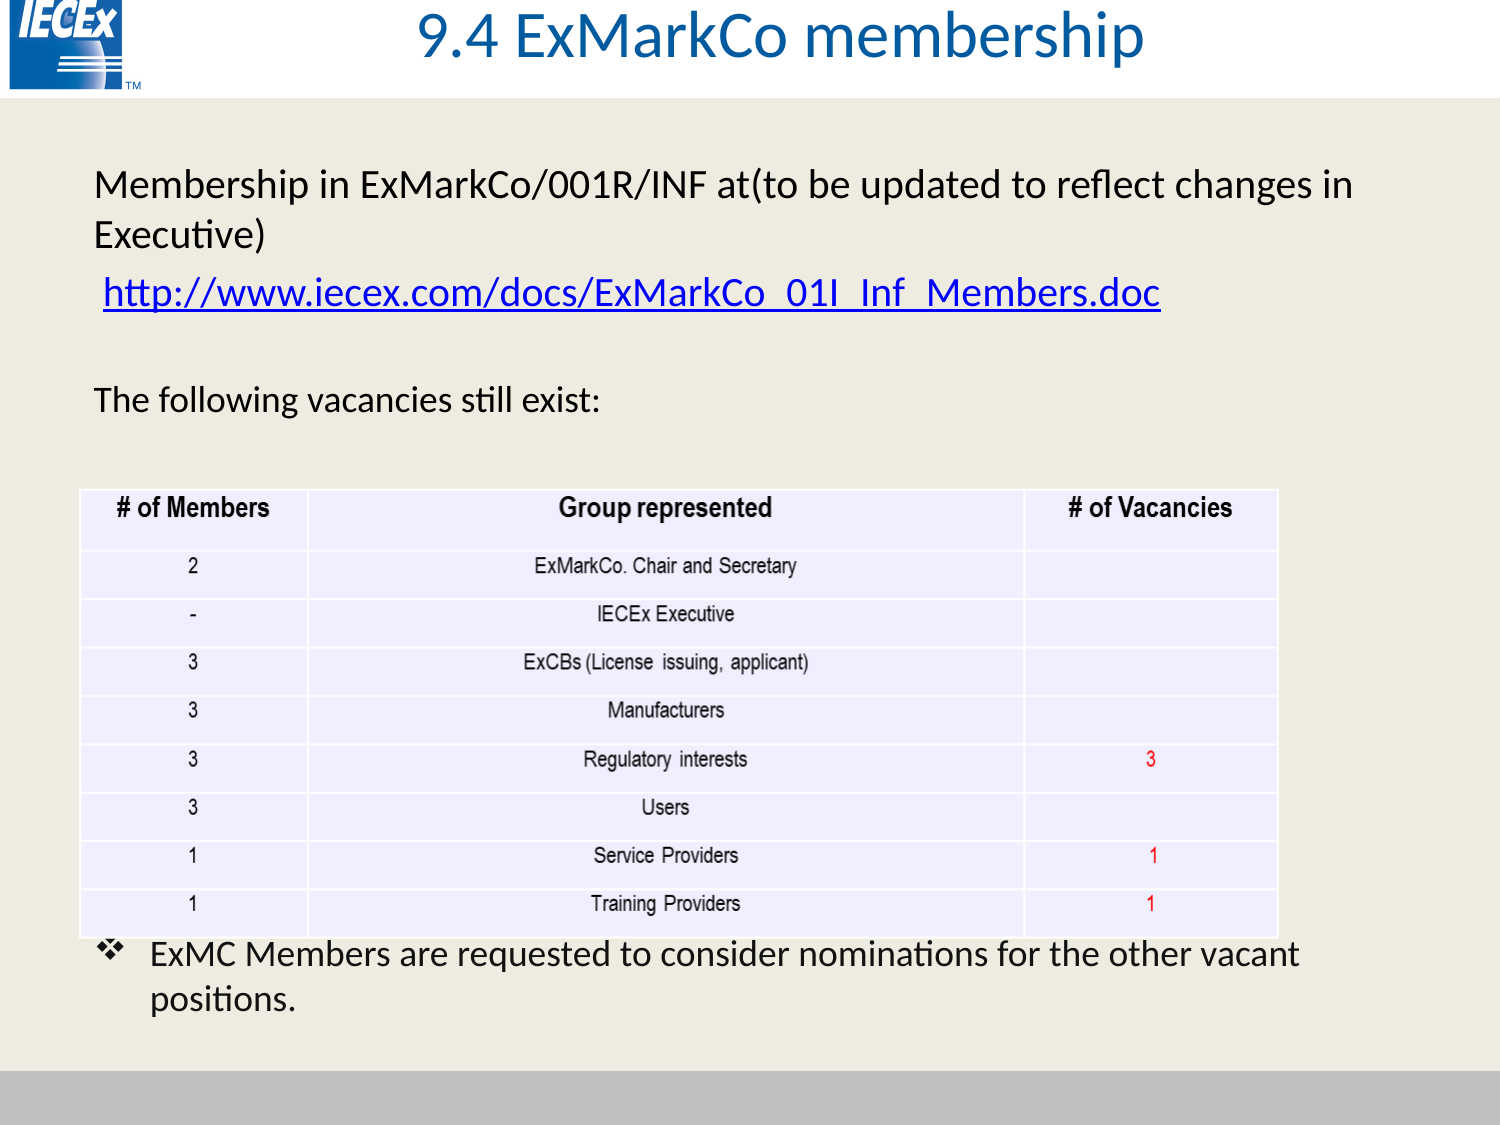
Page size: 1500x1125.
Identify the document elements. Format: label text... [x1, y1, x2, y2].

text_box Membership in ExMarkCo/001R/INF at(to be updated to reflect changes in Executive) http://www.iecex.com/docs/ExMarkCo_01I_Inf_Members.doc The following vacancies still exist: ExMC Members are requested to consider nominations for the other vacant positions. [78, 149, 1422, 451]
text_box 9.4 ExMarkCo membership [194, 0, 1366, 88]
picture [2, 0, 148, 96]
picture [78, 479, 1282, 941]
